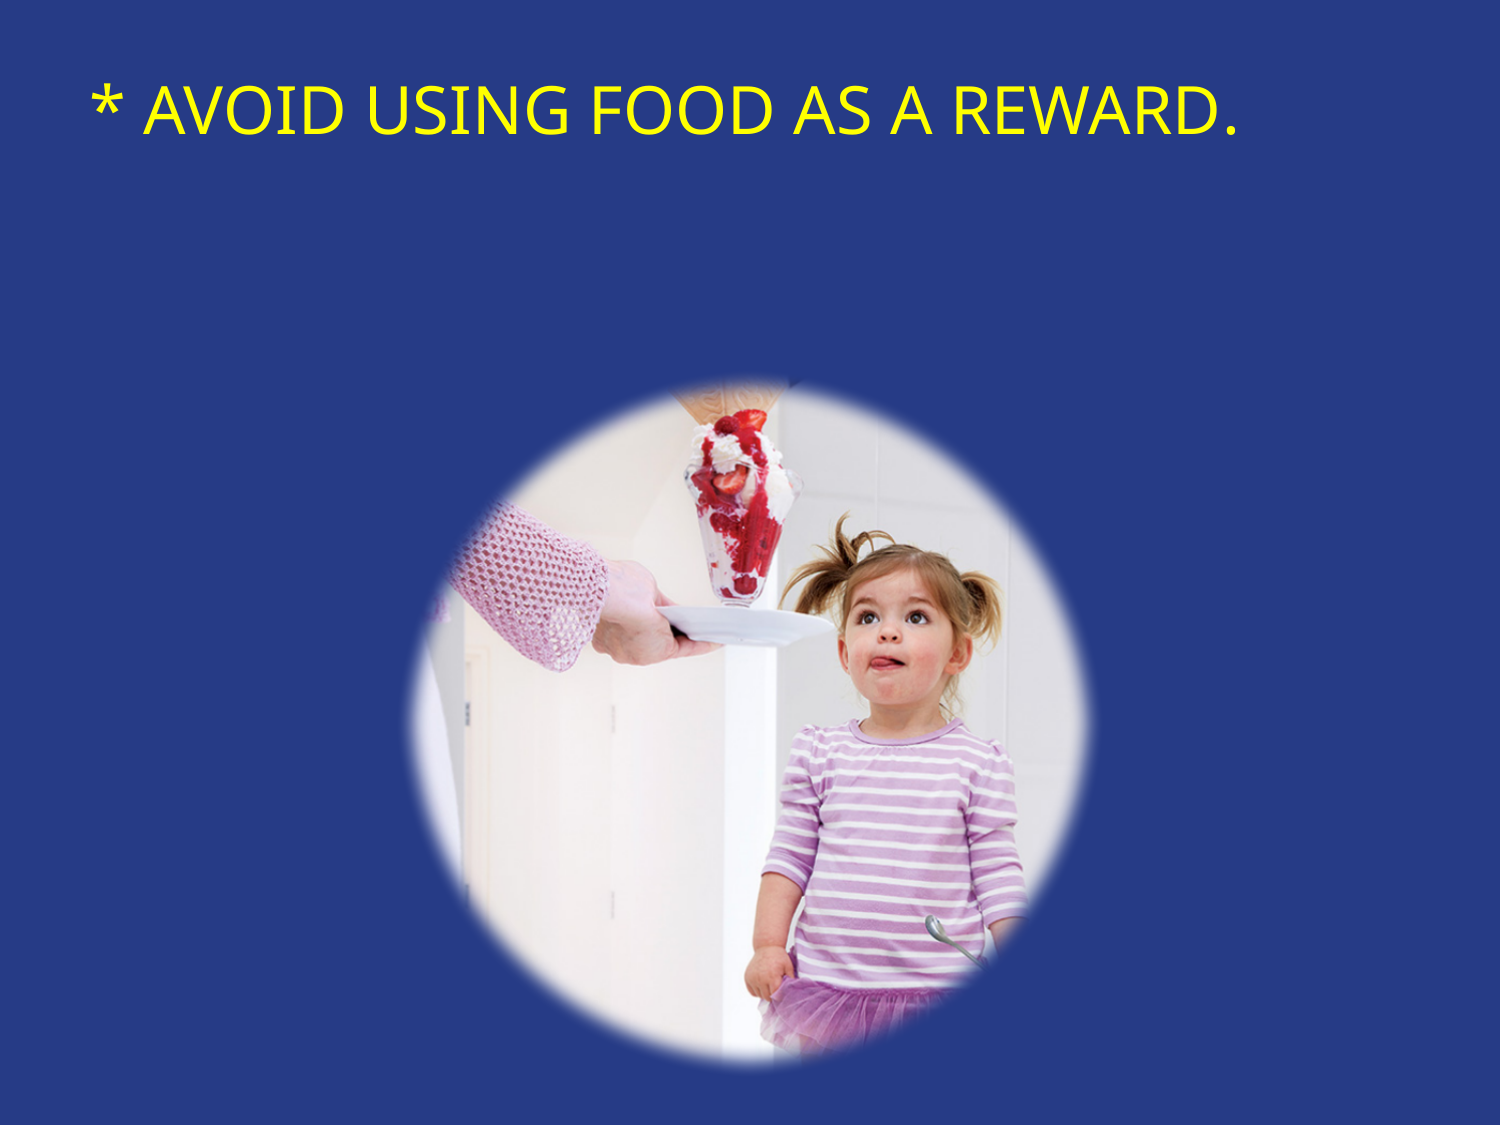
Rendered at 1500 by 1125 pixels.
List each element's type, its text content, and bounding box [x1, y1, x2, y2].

title * Avoid using food as a reward. [75, 45, 1425, 250]
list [394, 368, 1105, 1079]
